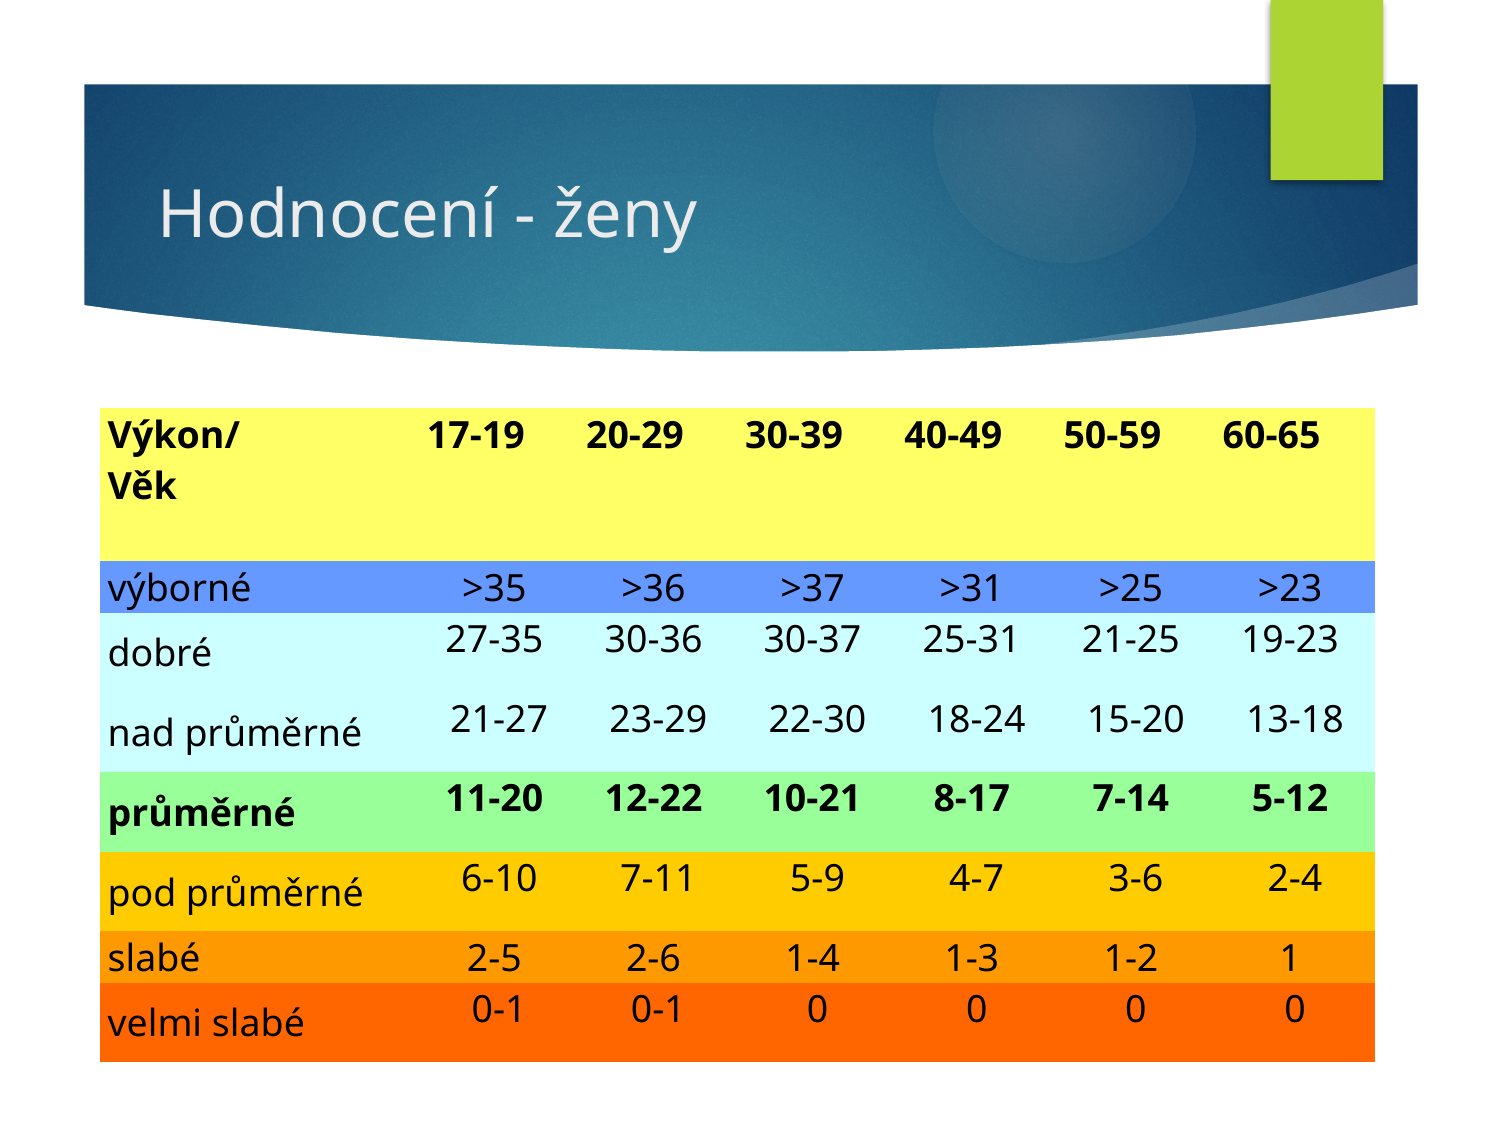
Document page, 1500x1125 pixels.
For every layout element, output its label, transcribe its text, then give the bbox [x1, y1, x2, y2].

table_cell 7-11 [579, 852, 738, 931]
table_cell nad průměrné [100, 692, 420, 772]
table_cell 8-17 [897, 772, 1056, 852]
table_header 60-65 [1215, 408, 1375, 561]
table_cell 0 [1215, 983, 1375, 1062]
table_cell 12-22 [579, 772, 738, 852]
table_cell pod průměrné [100, 852, 420, 931]
table_cell 1-4 [738, 931, 897, 983]
table_cell 4-7 [897, 852, 1056, 931]
table_cell slabé [100, 931, 420, 983]
table_cell 0 [897, 983, 1056, 1062]
table_cell 1 [1215, 931, 1375, 983]
table_header 30-39 [738, 408, 897, 561]
table_cell >37 [738, 561, 897, 613]
table_cell 0-1 [420, 983, 579, 1062]
table_header 40-49 [897, 408, 1056, 561]
table_cell 21-27 [420, 692, 579, 772]
table_header 20-29 [579, 408, 738, 561]
table_cell >31 [897, 561, 1056, 613]
table_cell 22-30 [738, 692, 897, 772]
table_cell 2-4 [1215, 852, 1375, 931]
table_cell průměrné [100, 772, 420, 852]
table_cell 23-29 [579, 692, 738, 772]
table_cell 21-25 [1056, 613, 1215, 692]
table_cell 5-12 [1215, 772, 1375, 852]
table_cell 15-20 [1056, 692, 1215, 772]
table_cell 10-21 [738, 772, 897, 852]
table_cell >23 [1215, 561, 1375, 613]
table_header 17-19 [420, 408, 579, 561]
table_cell 2-5 [420, 931, 579, 983]
table_cell 0-1 [579, 983, 738, 1062]
table_cell 27-35 [420, 613, 579, 692]
table_cell 18-24 [897, 692, 1056, 772]
table_cell 11-20 [420, 772, 579, 852]
title Hodnocení - ženy [142, 152, 1183, 269]
table_cell >35 [420, 561, 579, 613]
table_cell 1-2 [1056, 931, 1215, 983]
table_cell 6-10 [420, 852, 579, 931]
table_header 50-59 [1056, 408, 1215, 561]
table_cell 25-31 [897, 613, 1056, 692]
table_cell 3-6 [1056, 852, 1215, 931]
table_cell 7-14 [1056, 772, 1215, 852]
table_cell 13-18 [1215, 692, 1375, 772]
table_cell >25 [1056, 561, 1215, 613]
table_cell dobré [100, 613, 420, 692]
table_cell 0 [1056, 983, 1215, 1062]
table_cell 5-9 [738, 852, 897, 931]
table_cell výborné [100, 561, 420, 613]
table_cell 0 [738, 983, 897, 1062]
table_cell 30-36 [579, 613, 738, 692]
table_cell >36 [579, 561, 738, 613]
table_header Výkon/ Věk [100, 408, 420, 561]
table_cell 30-37 [738, 613, 897, 692]
table_cell velmi slabé [100, 983, 420, 1062]
table_cell 2-6 [579, 931, 738, 983]
table_cell 19-23 [1215, 613, 1375, 692]
table_cell 1-3 [897, 931, 1056, 983]
